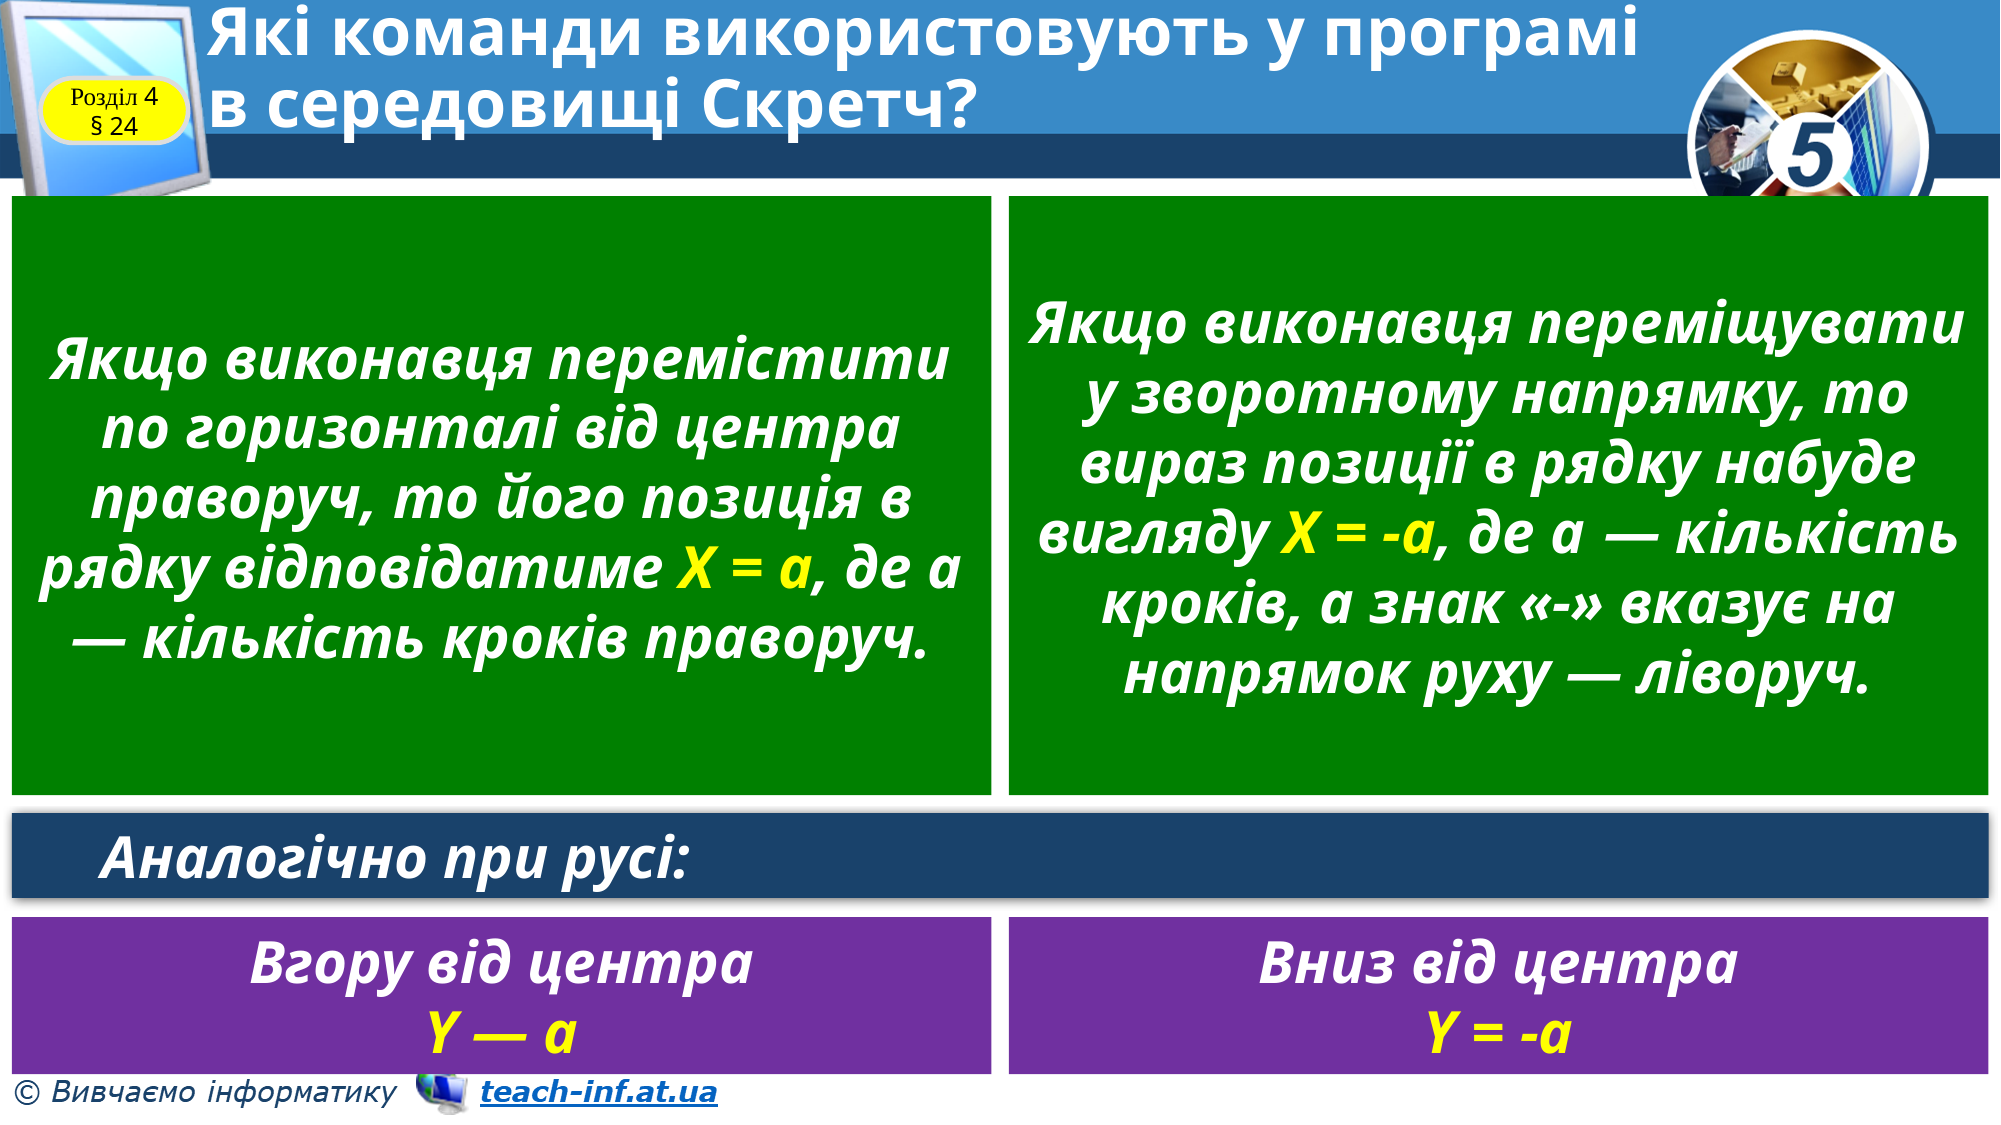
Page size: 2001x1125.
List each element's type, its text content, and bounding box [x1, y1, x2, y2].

text_box Вгору від центра Y — а [11, 916, 992, 1075]
text_box Якщо виконавця перемістити по горизонталі від центра праворуч, то його позиція в рядку відповідатиме X = а, де а — кількість кроків праворуч. [11, 195, 992, 796]
text_box Аналогічно при русі: [11, 813, 1989, 898]
text_box Вниз від центра Y = -а [1008, 916, 1989, 1075]
picture [0, 0, 2000, 1125]
text_box Якщо виконавця переміщувати у зворотному напрямку, то вираз позиції в рядку набуде вигляду X = -а, де а — кількість кроків, a знак «-» вказує на напрямок руху — ліворуч. [1008, 195, 1989, 796]
title Які команди використовують у програмі в середовищі Скретч? [212, 26, 1678, 114]
